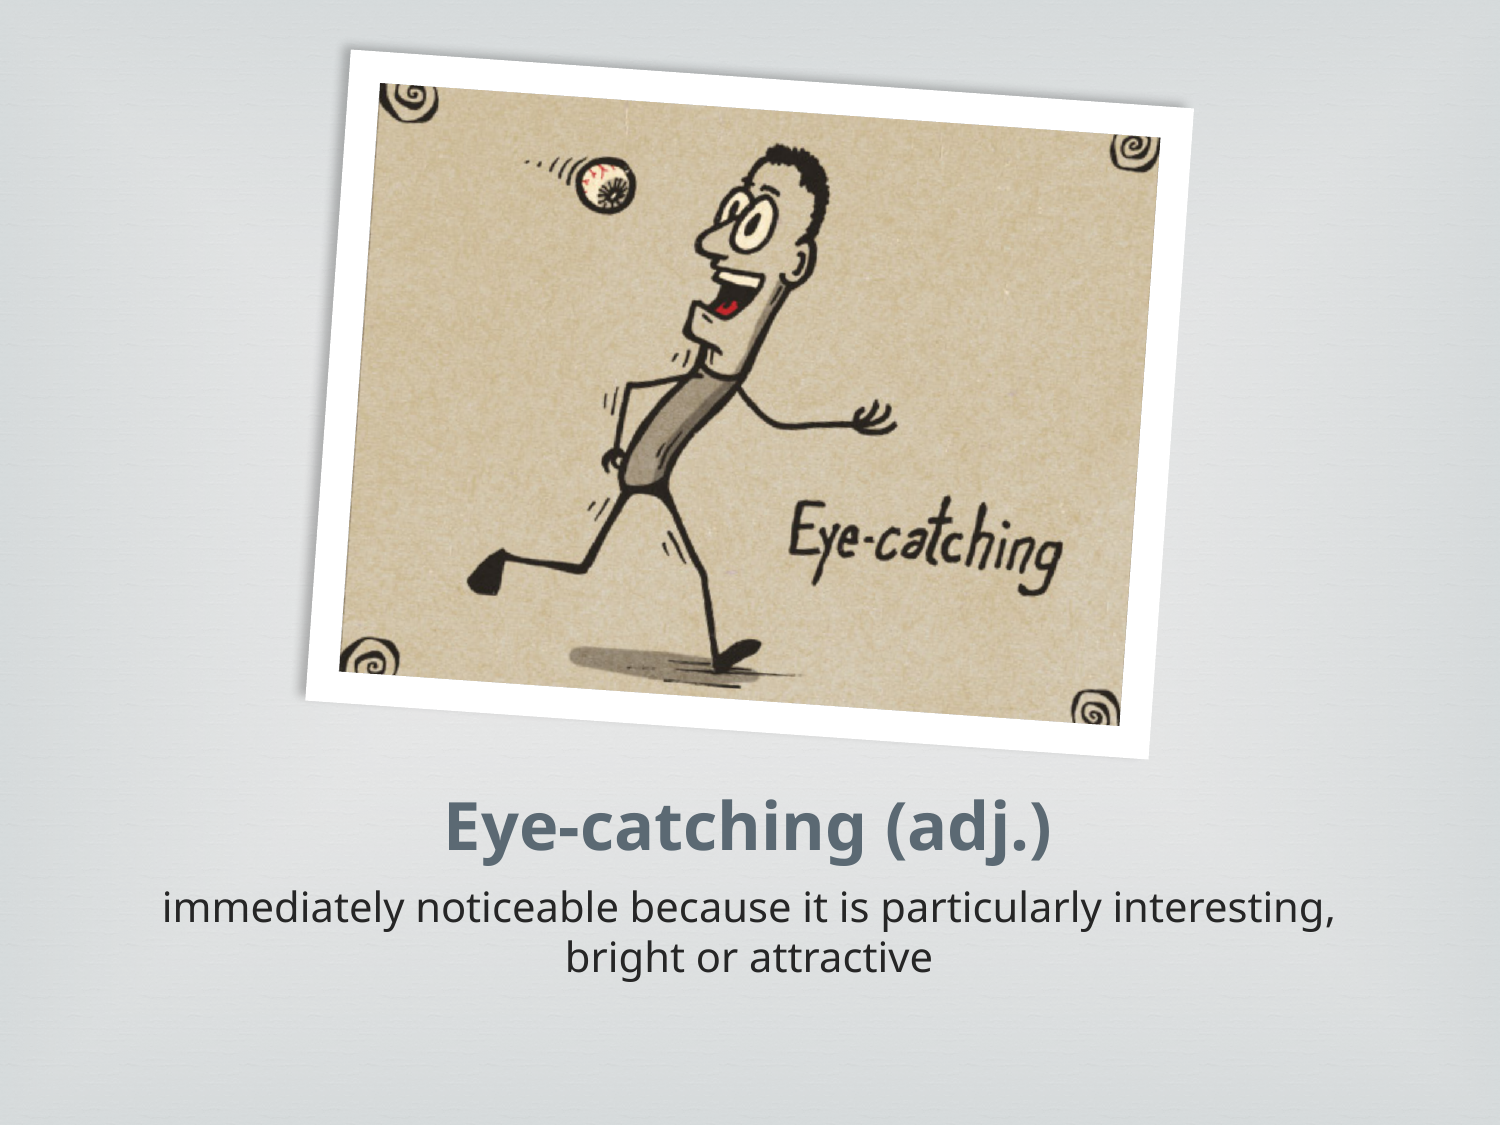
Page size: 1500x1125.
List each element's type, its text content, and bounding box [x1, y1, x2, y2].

title Eye-catching (adj.) [111, 765, 1386, 872]
picture [340, 83, 1160, 726]
list immediately noticeable because it is particularly interesting, bright or attractive [112, 873, 1386, 1006]
